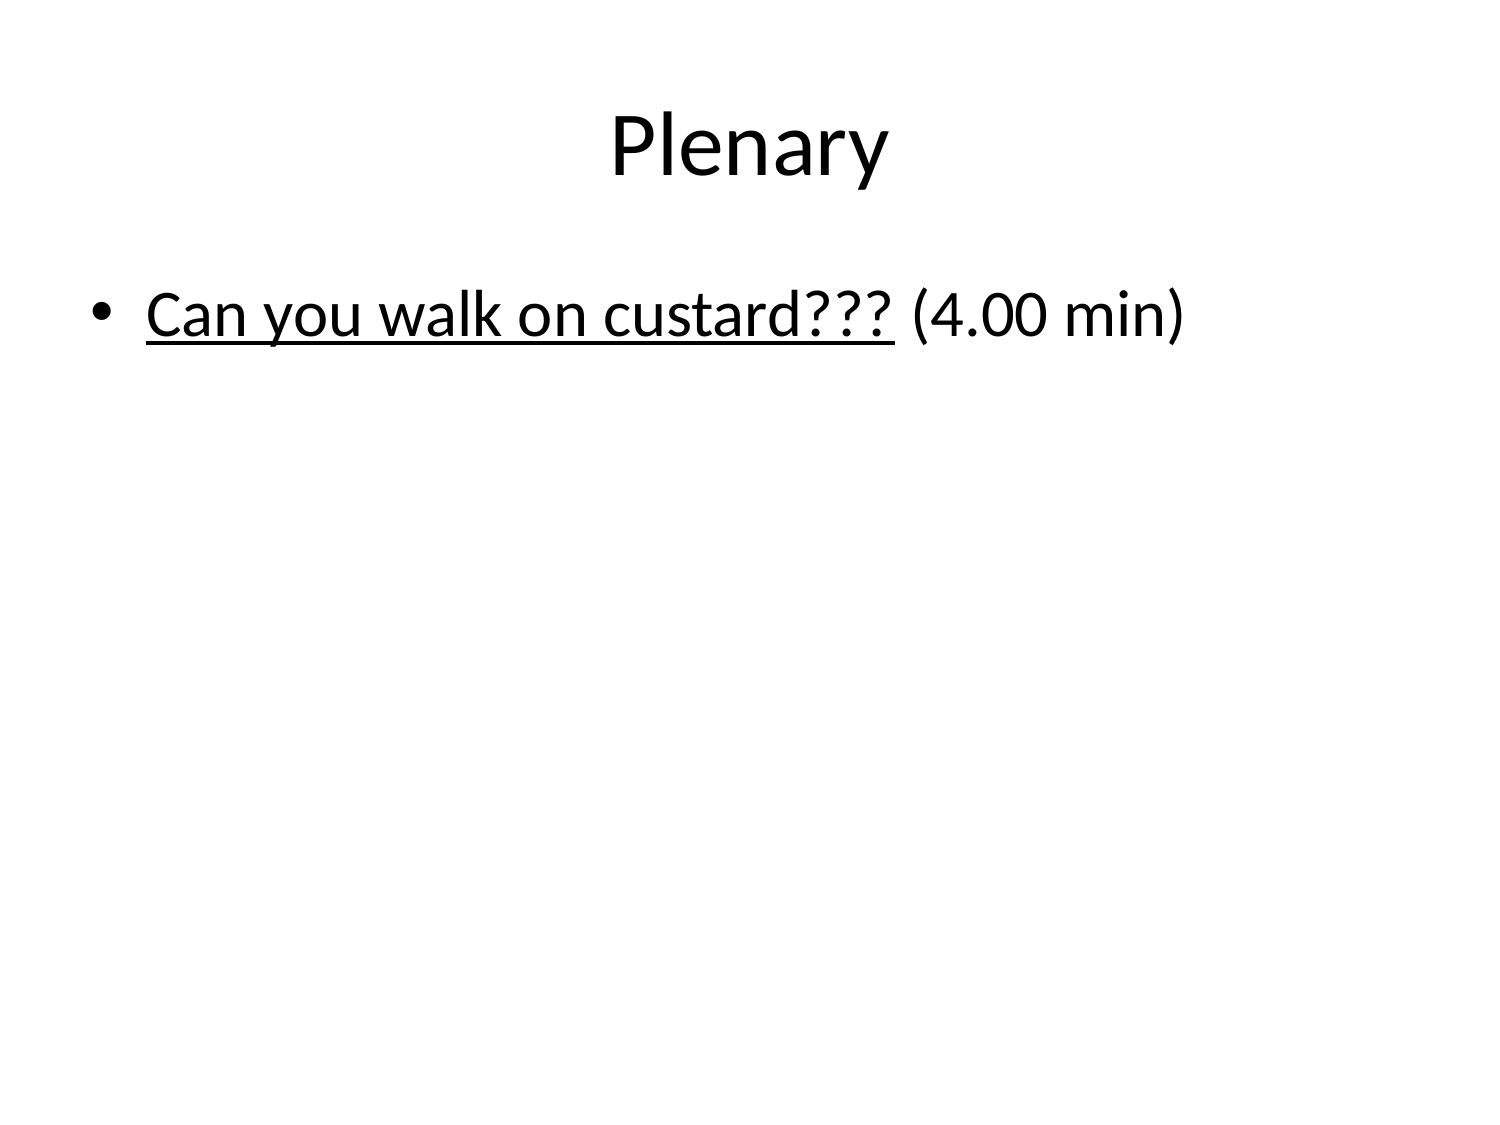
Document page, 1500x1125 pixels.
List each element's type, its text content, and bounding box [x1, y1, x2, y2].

title Plenary [75, 45, 1425, 233]
list Can you walk on custard??? (4.00 min) [75, 262, 1425, 1005]
